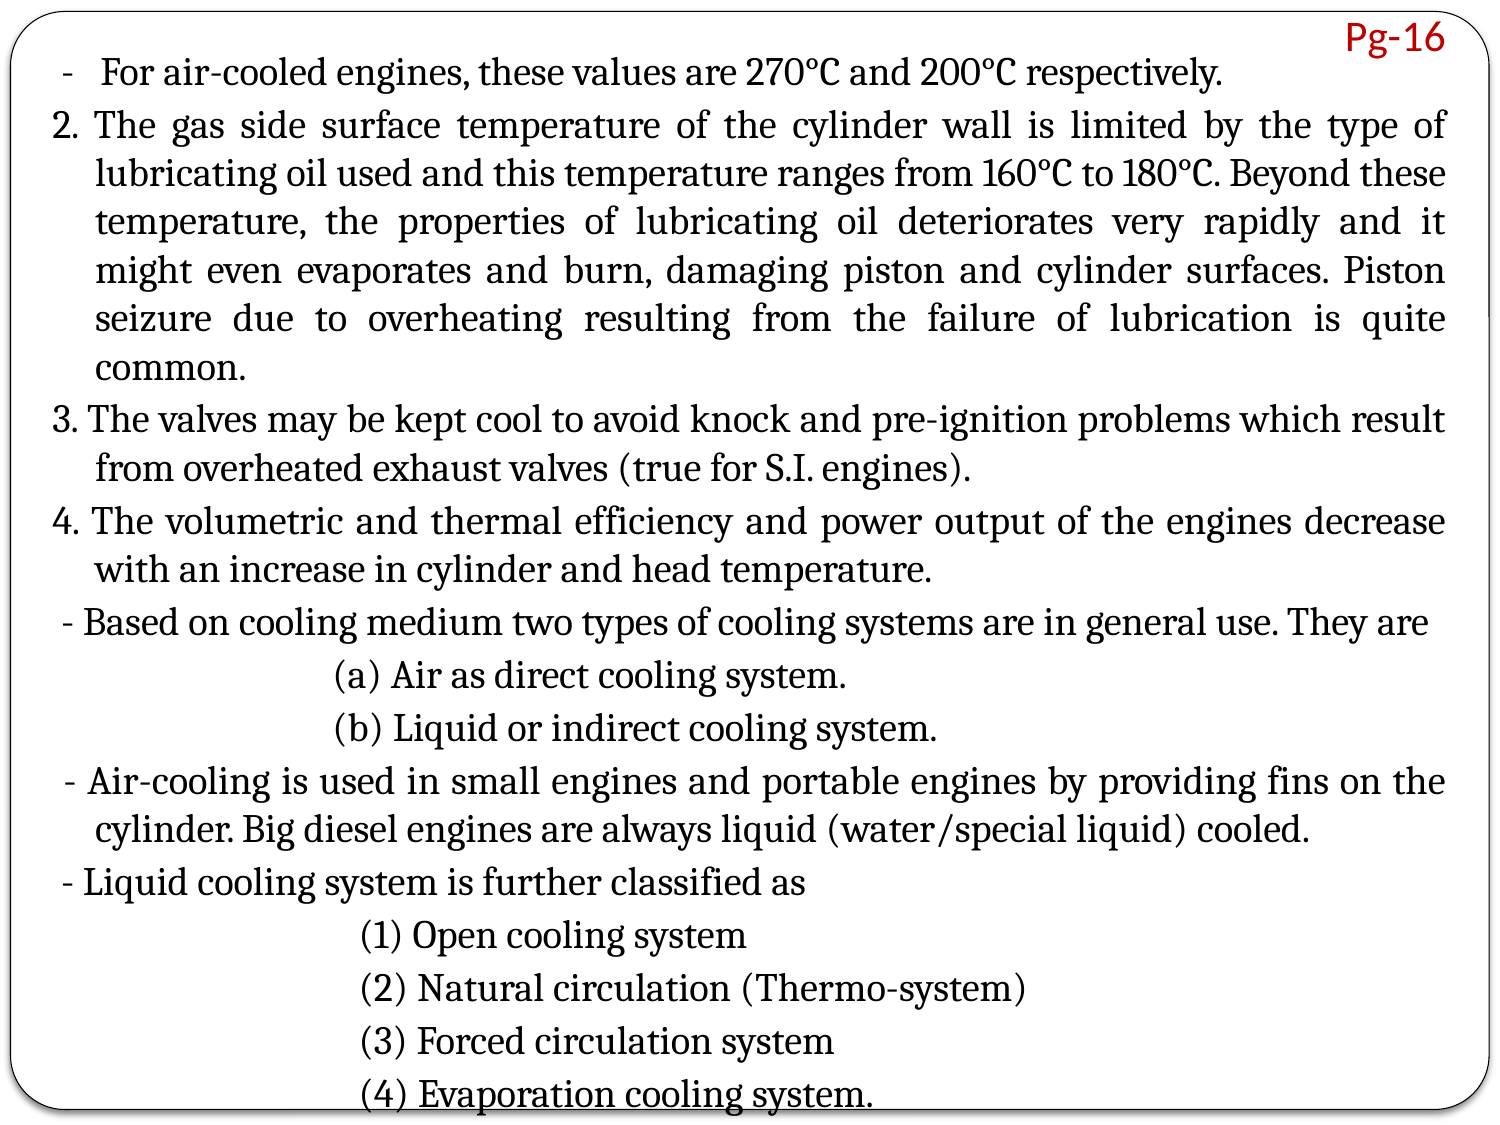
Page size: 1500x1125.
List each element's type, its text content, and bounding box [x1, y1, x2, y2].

title Pg-16 [99, 24, 1500, 75]
list - For air-cooled engines, these values are 270°C and 200°C respectively. 2. The gas side surface temperature of the cylinder wall is limited by the type of lubricating oil used and this temperature ranges from 160°C to 180°C. Beyond these temperature, the properties of lubricating oil deteriorates very rapidly and it might even evaporates and burn, damaging piston and cylinder surfaces. Piston seizure due to overheating resulting from the failure of lubrication is quite common. 3. The valves may be kept cool to avoid knock and pre-ignition problems which result from overheated exhaust valves (true for S.I. engines). 4. The volumetric and thermal efficiency and power output of the engines decrease with an increase in cylinder and head temperature. - Based on cooling medium two types of cooling systems are in general use. They are (a) Air as direct cooling system. (b) Liquid or indirect cooling system. - Air-cooling is used in small engines and portable engines by providing fins on the cylinder. Big diesel engines are always liquid (water/special liquid) cooled. - Liquid cooling system is further classified as (1) Open cooling system (2) Natural circulation (Thermo-system) (3) Forced circulation system (4) Evaporation cooling system. [37, 37, 1463, 1125]
